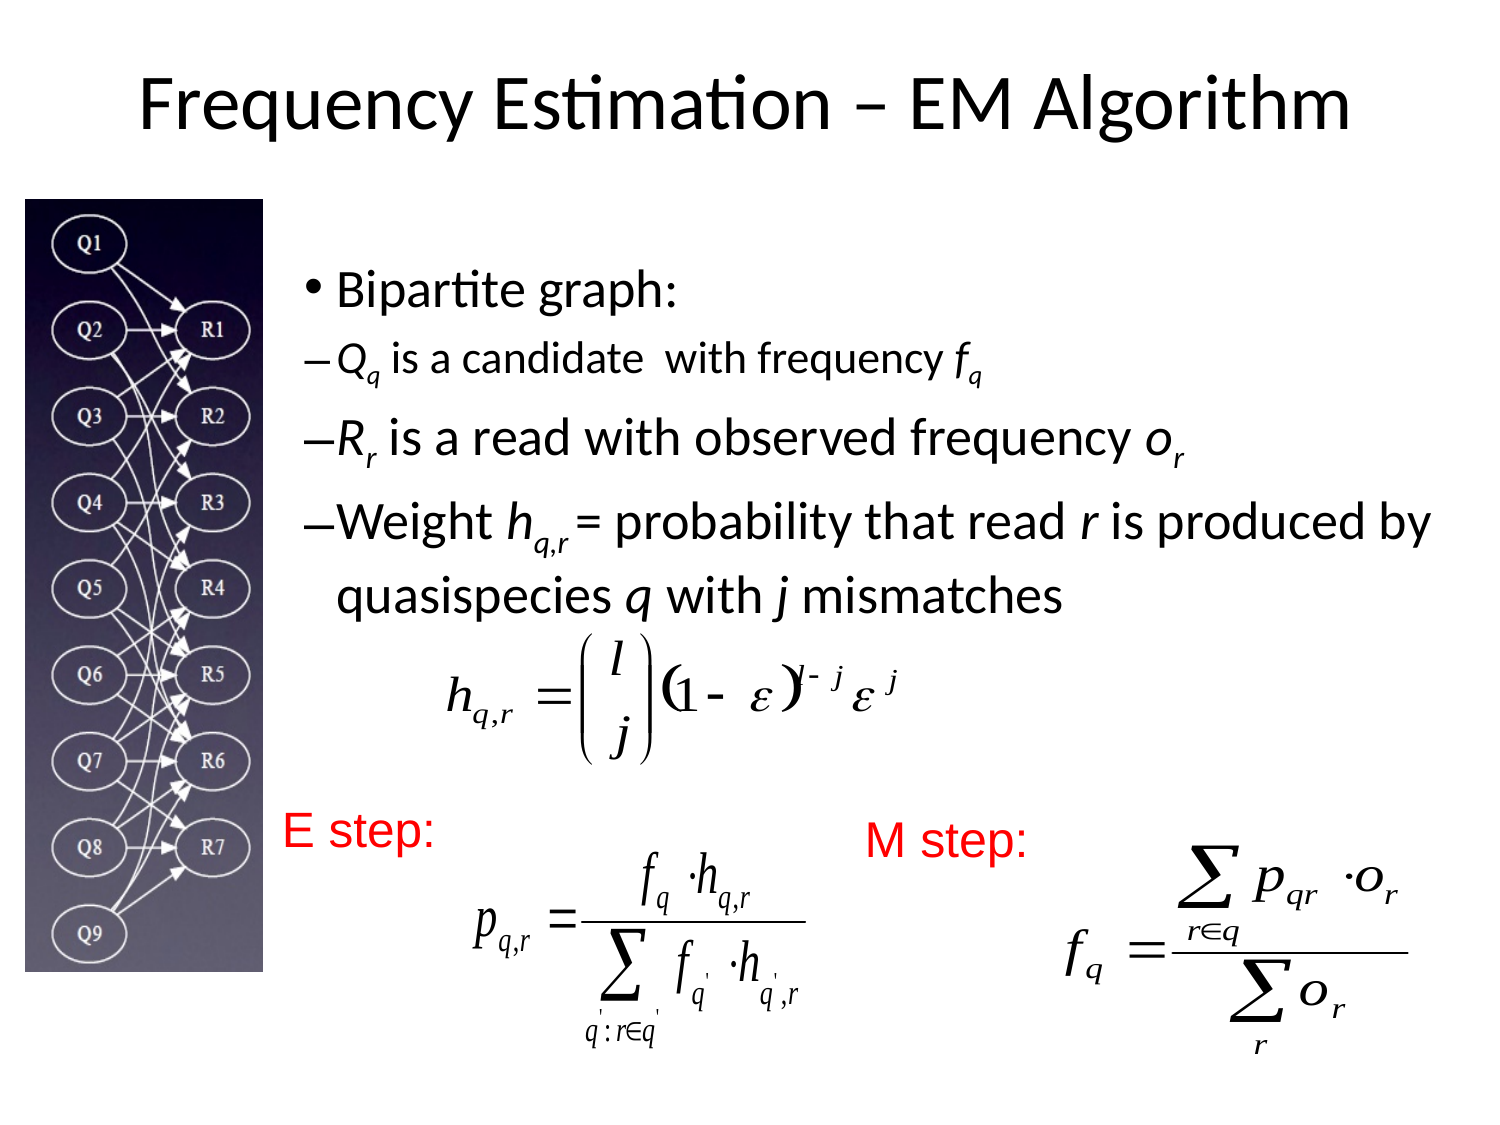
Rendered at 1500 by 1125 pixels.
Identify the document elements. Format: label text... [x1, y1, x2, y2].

list Bipartite graph: Qq is a candidate with frequency fq Rr is a read with observed frequency or Weight hq,r = probability that read r is produced by quasispecies q with j mismatches [289, 246, 1500, 668]
text_box E step: [266, 790, 504, 866]
text_box M step: [799, 799, 1095, 875]
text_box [463, 838, 814, 1064]
title Frequency Estimation – EM Algorithm [37, 22, 1455, 173]
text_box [1043, 838, 1419, 1064]
picture [24, 199, 263, 973]
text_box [437, 624, 909, 774]
